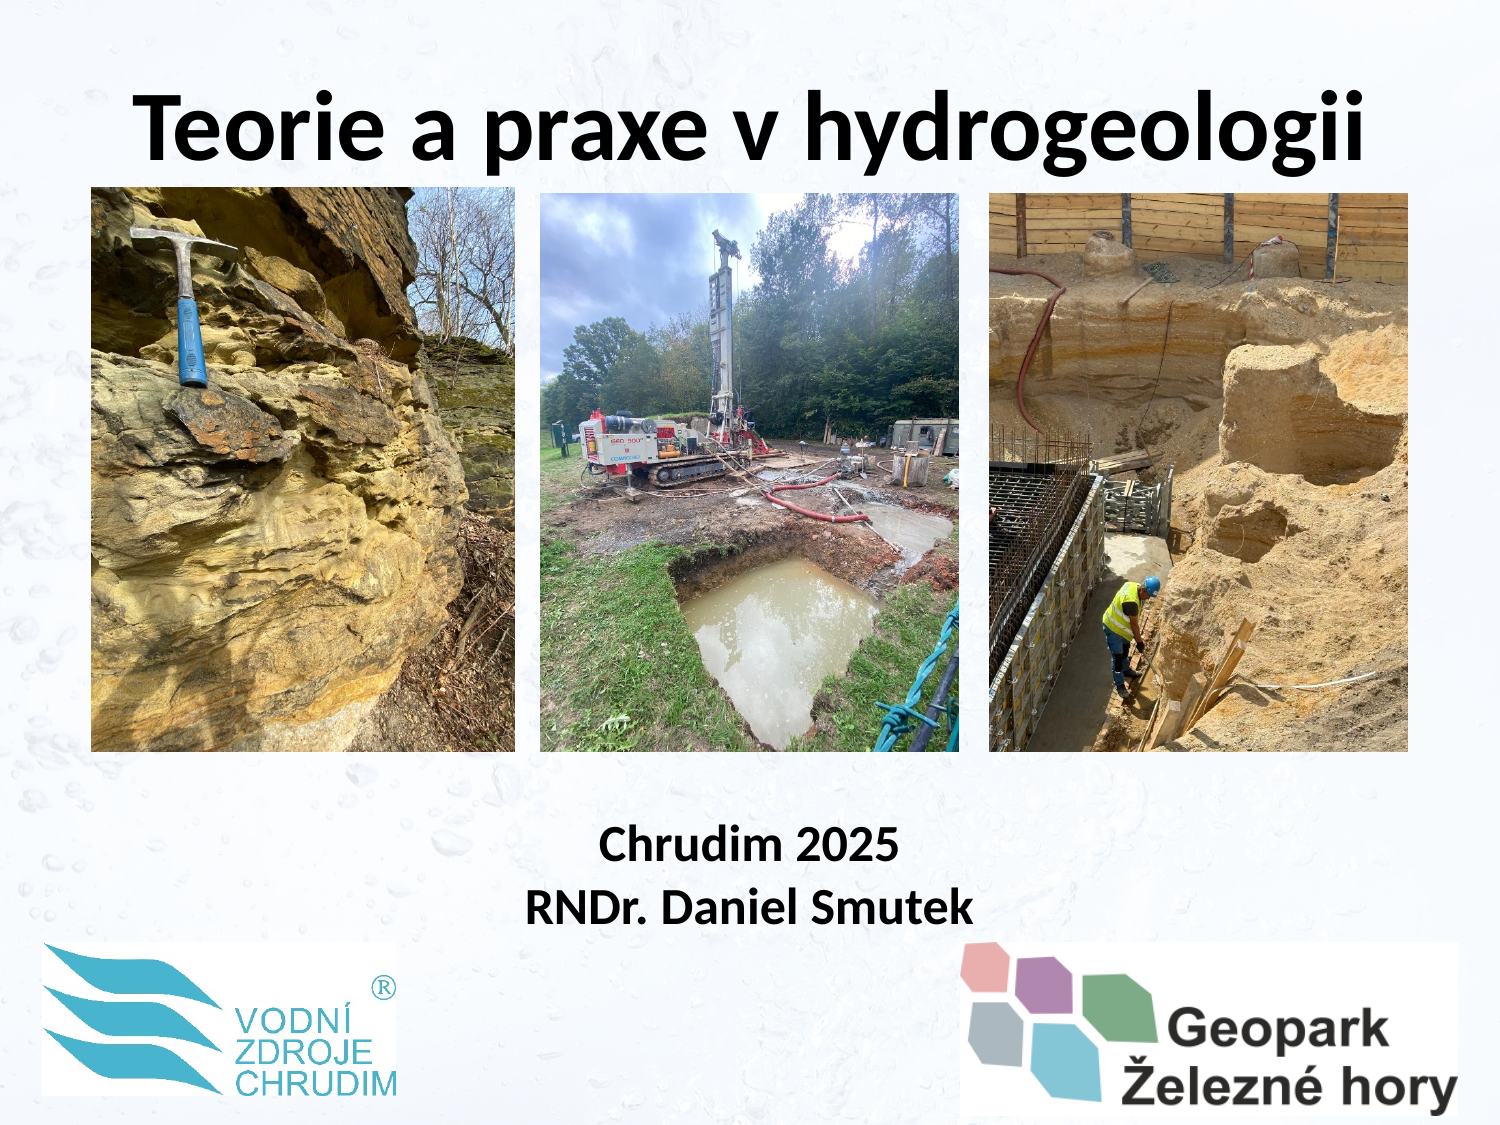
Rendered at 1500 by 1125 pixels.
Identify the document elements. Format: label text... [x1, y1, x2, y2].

title Teorie a praxe v hydrogeologii [53, 71, 1447, 170]
picture [42, 942, 396, 1097]
picture [540, 193, 959, 752]
picture [960, 942, 1459, 1116]
picture [90, 187, 515, 752]
picture [989, 193, 1409, 752]
text_box Chrudim 2025 RNDr. Daniel Smutek [383, 751, 1116, 993]
